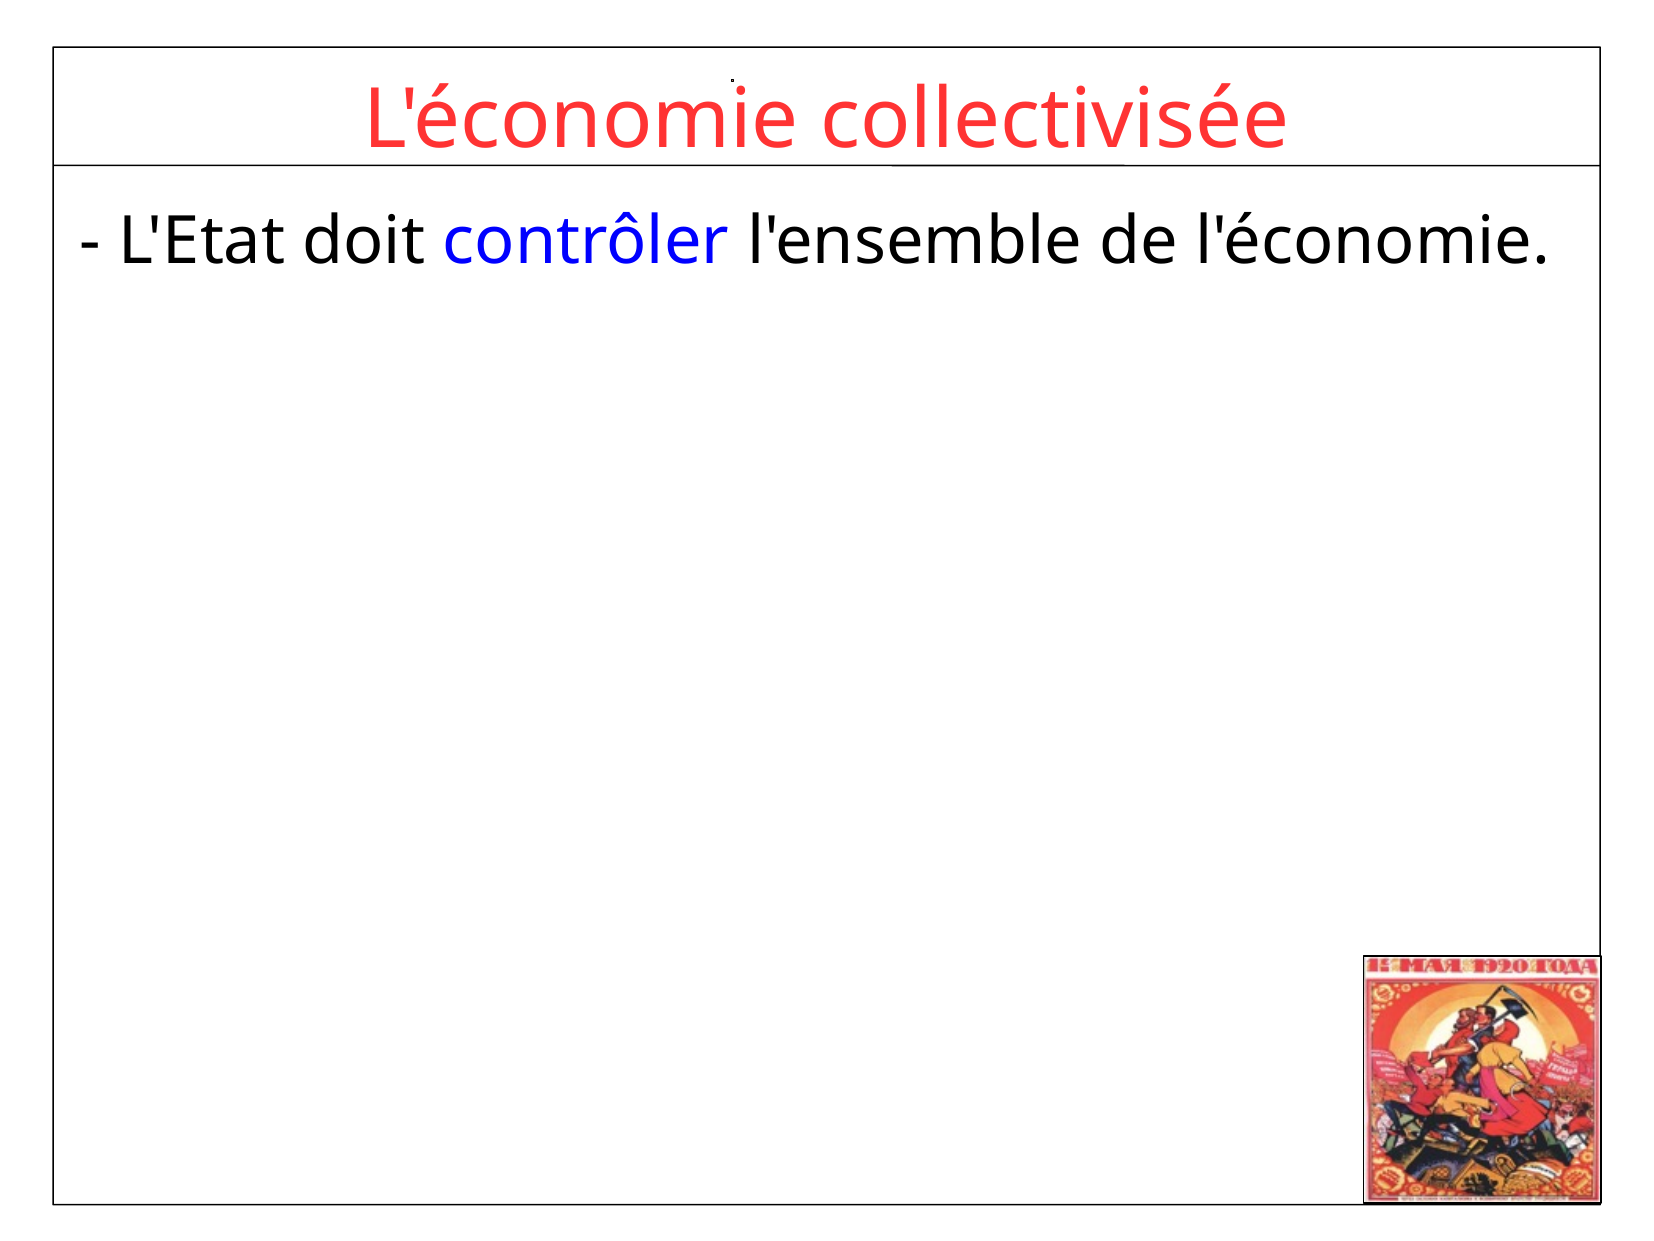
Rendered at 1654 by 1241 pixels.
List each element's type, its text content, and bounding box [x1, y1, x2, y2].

picture [1363, 956, 1601, 1203]
text_box - L'Etat doit contrôler l'ensemble de l'économie. [64, 177, 1595, 378]
text_box [53, 166, 1601, 1205]
text_box L'économie collectivisée [342, 41, 1311, 177]
text_box [53, 47, 342, 165]
text_box [1311, 47, 1601, 165]
